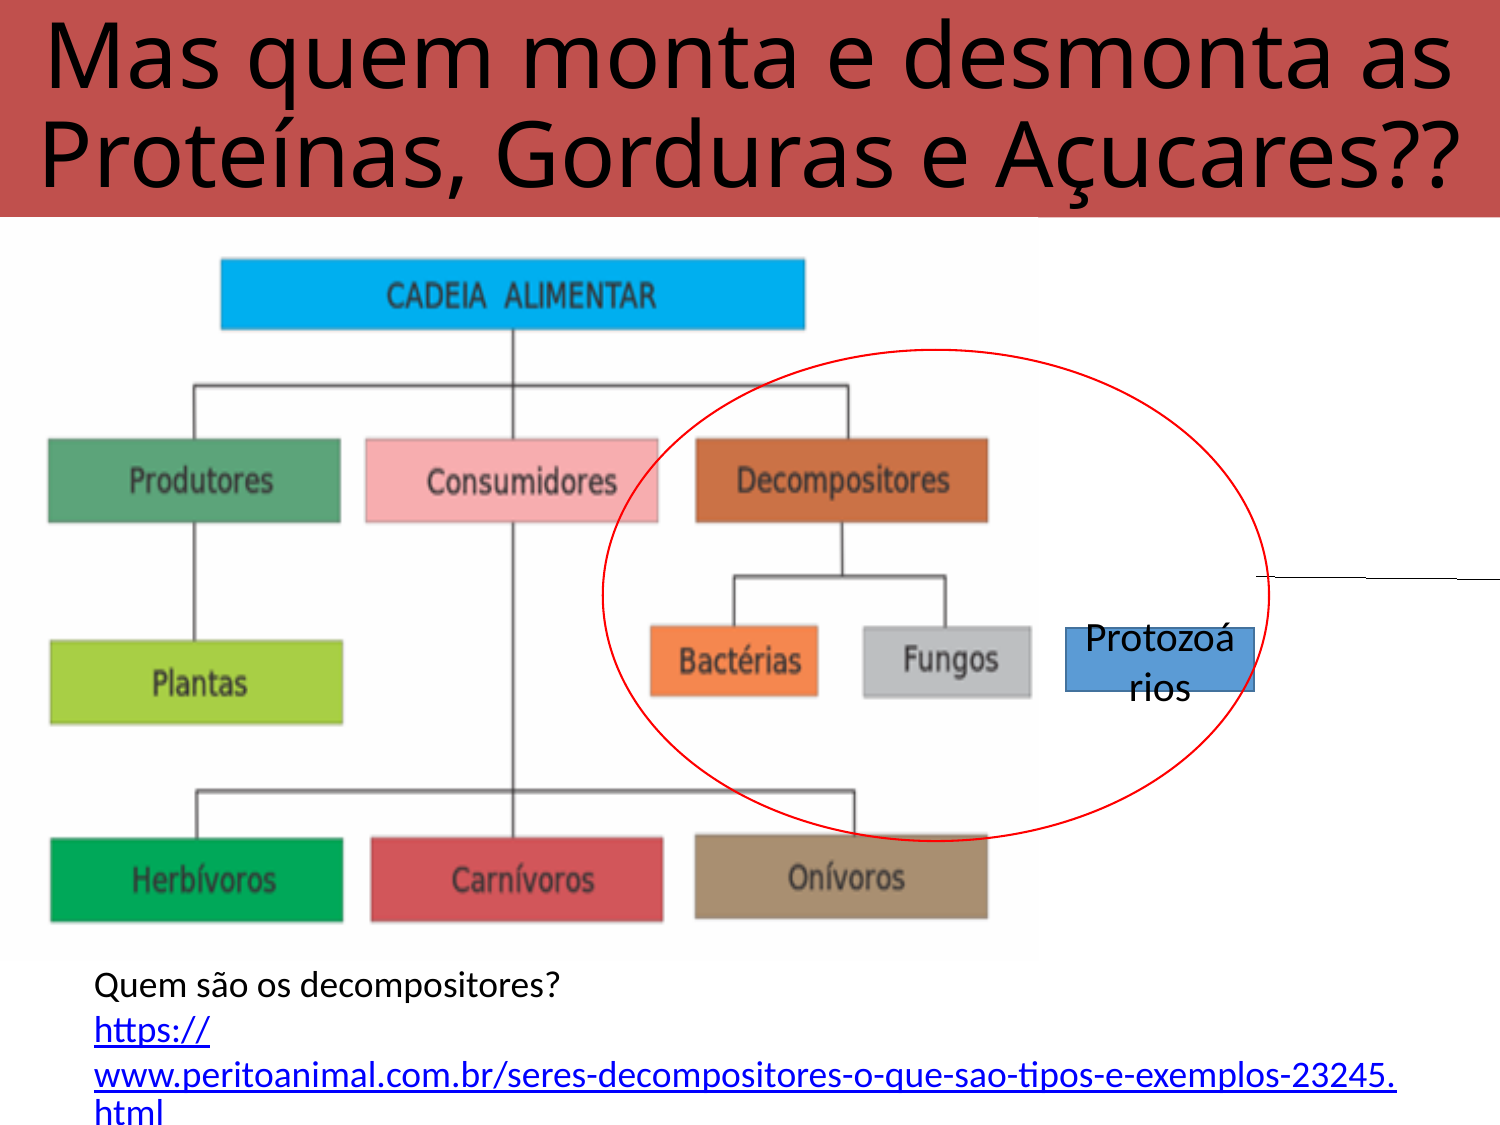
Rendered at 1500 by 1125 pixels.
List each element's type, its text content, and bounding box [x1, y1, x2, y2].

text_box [1256, 576, 1500, 580]
text_box [1039, 360, 1271, 831]
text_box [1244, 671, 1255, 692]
text_box Quem são os decompositores? https://www.peritoanimal.com.br/seres-decompositores-o-que-sao-tipos-e-exemplos-23245.html [79, 952, 1425, 1125]
picture [0, 217, 1039, 974]
title Mas quem monta e desmonta as Proteínas, Gorduras e Açucares?? [0, 0, 1500, 218]
